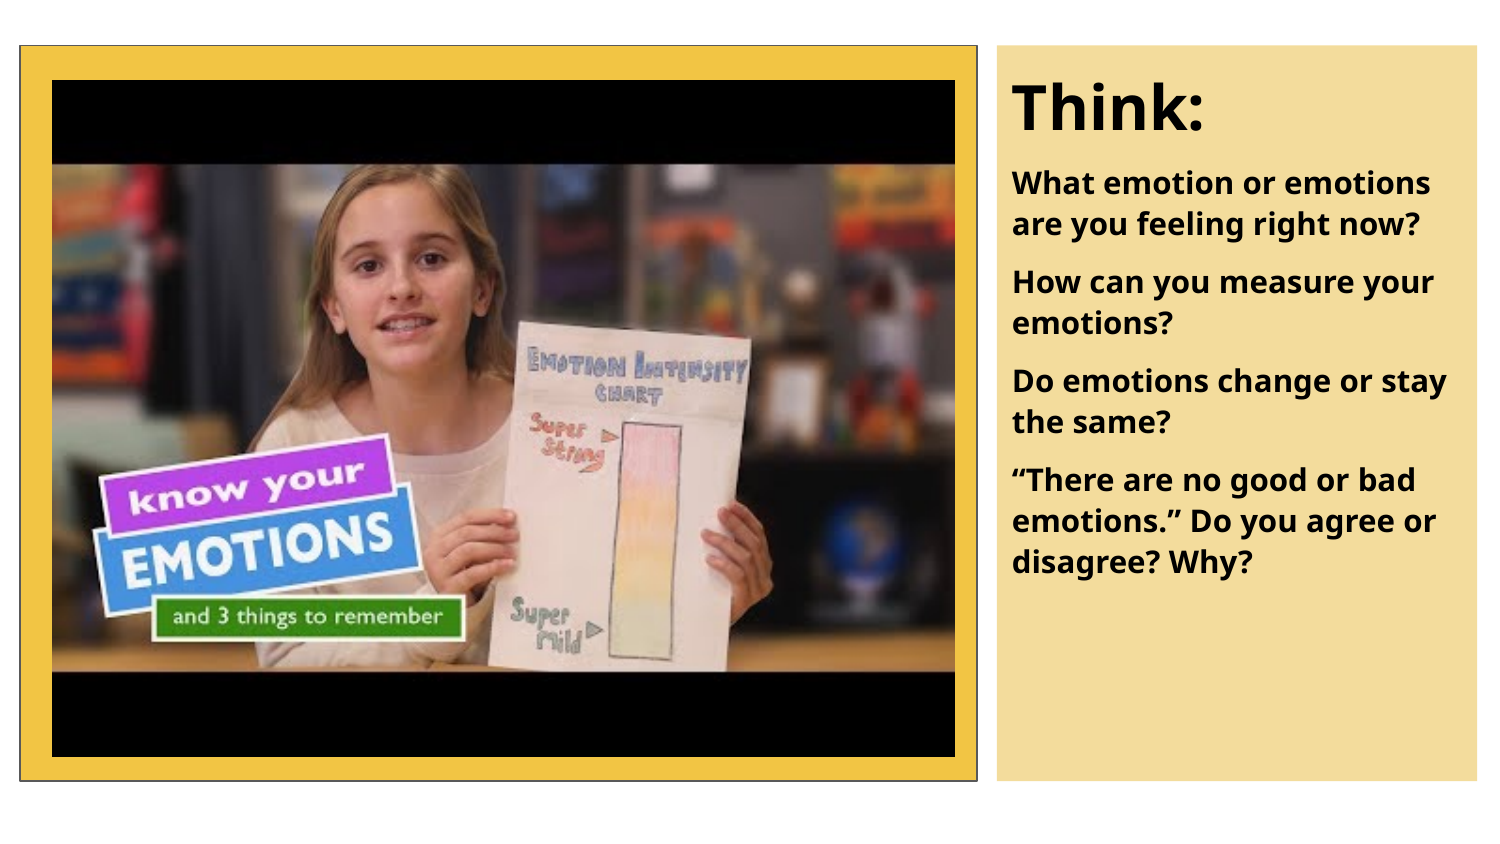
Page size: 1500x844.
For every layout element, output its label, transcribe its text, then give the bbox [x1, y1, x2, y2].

picture [51, 79, 955, 757]
text_box Think: What emotion or emotions are you feeling right now? How can you measure your emotions? Do emotions change or stay the same? “There are no good or bad emotions.” Do you agree or disagree? Why? [996, 45, 1478, 782]
text_box [20, 45, 978, 782]
